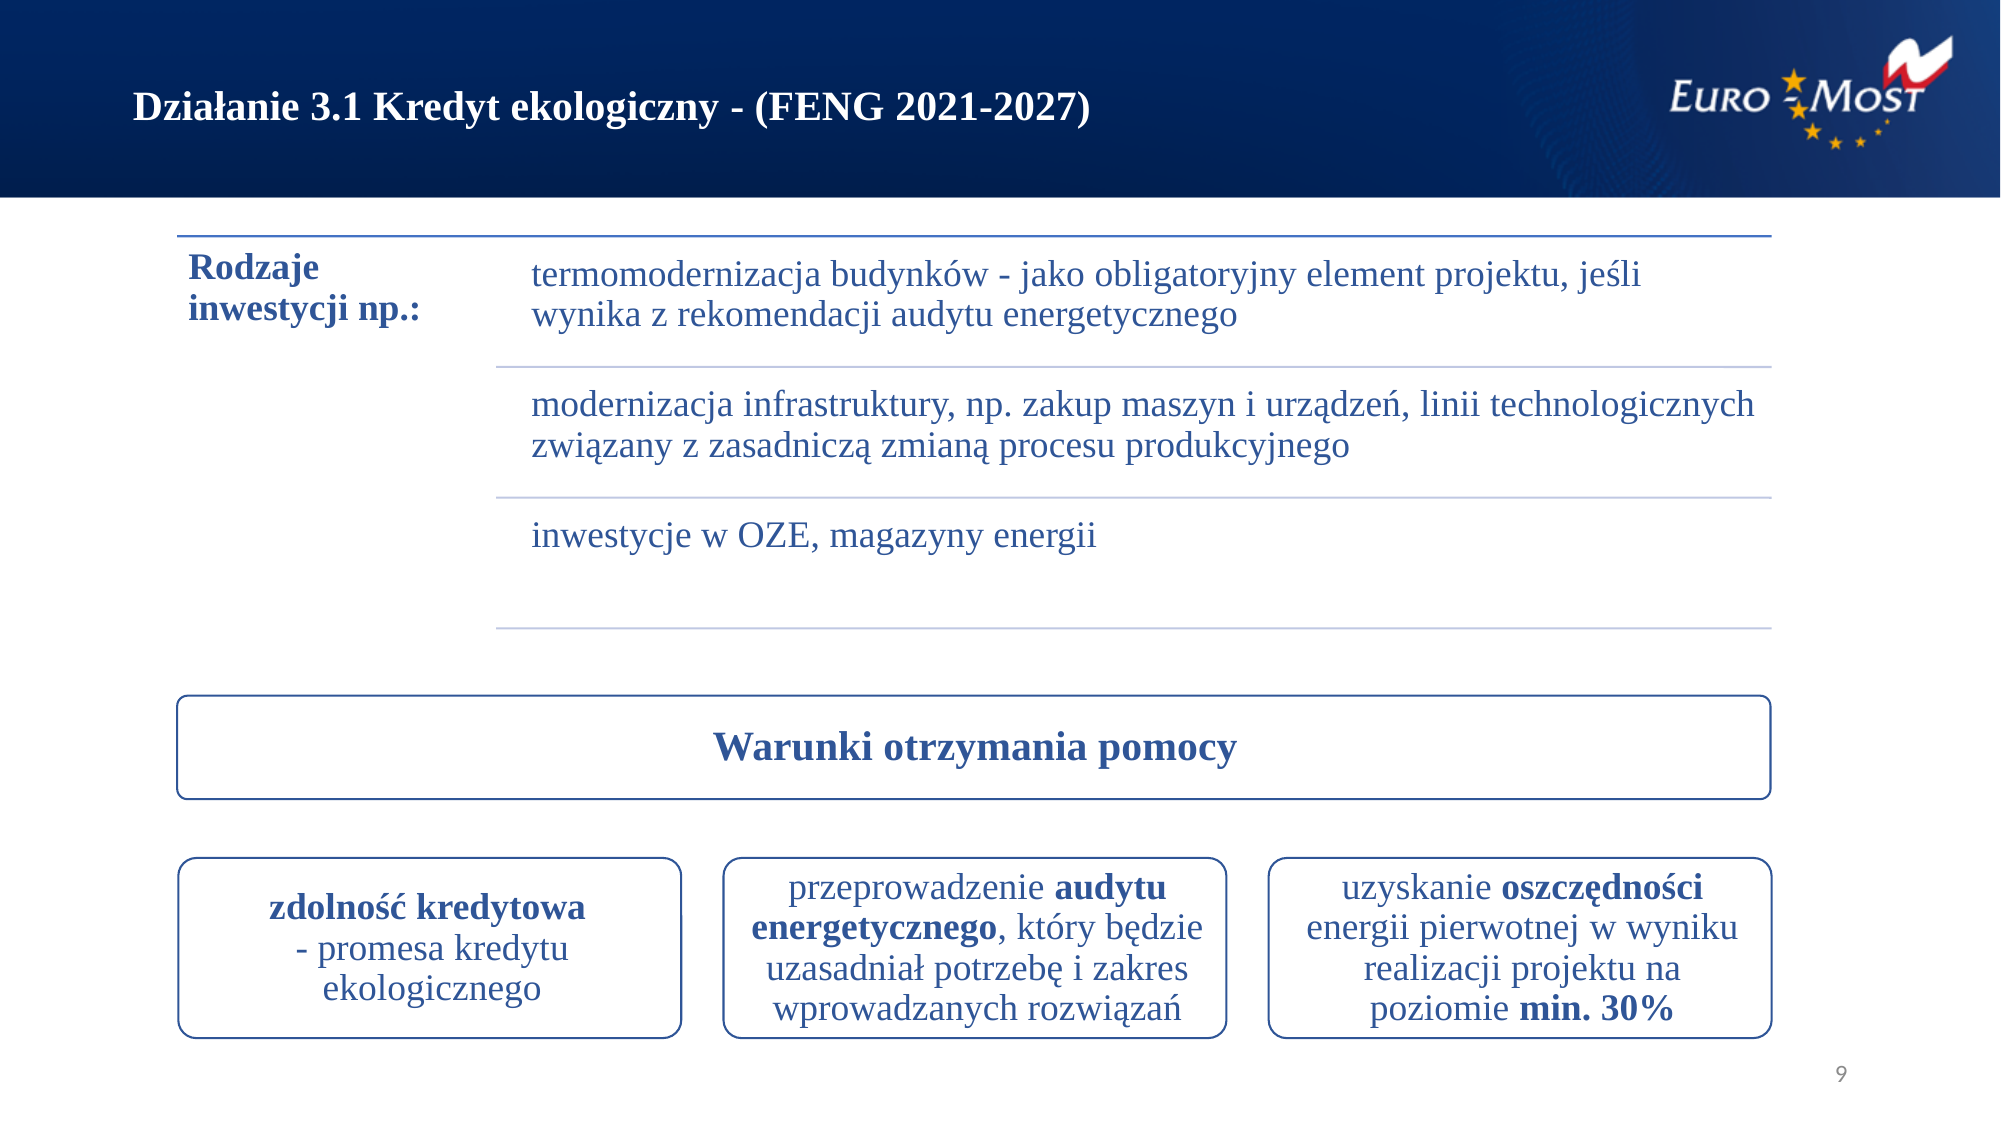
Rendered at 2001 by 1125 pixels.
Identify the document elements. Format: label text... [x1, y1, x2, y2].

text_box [177, 236, 1772, 635]
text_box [177, 682, 1772, 1096]
slide_number 9 [1412, 1042, 1863, 1103]
picture [0, 0, 2001, 1125]
text_box Działanie 3.1 Kredyt ekologiczny - (FENG 2021-2027) [118, 70, 1599, 136]
